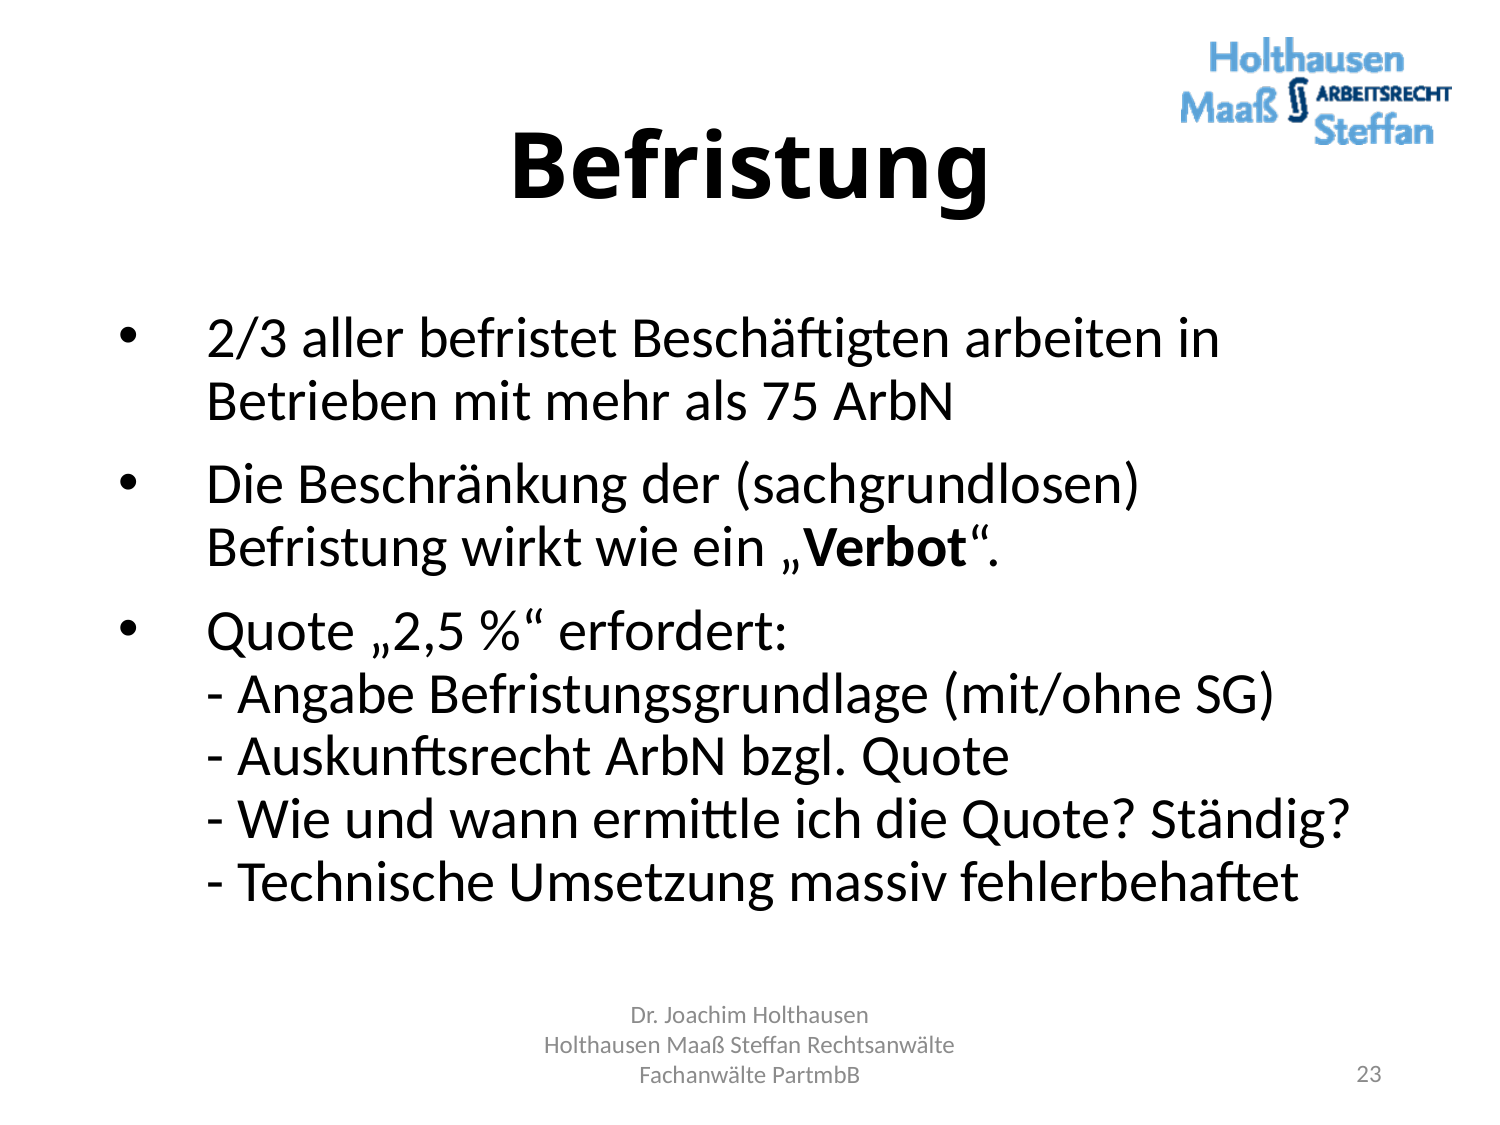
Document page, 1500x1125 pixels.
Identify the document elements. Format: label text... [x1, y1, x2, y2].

picture [1181, 37, 1452, 145]
list 2/3 aller befristet Beschäftigten arbeiten in Betrieben mit mehr als 75 ArbN Die Beschränkung der (sachgrundlosen) Befristung wirkt wie ein „Verbot“. Quote „2,5 %“ erfordert: - Angabe Befristungsgrundlage (mit/ohne SG) - Auskunftsrecht ArbN bzgl. Quote - Wie und wann ermittle ich die Quote? Ständig? - Technische Umsetzung massiv fehlerbehaftet [103, 299, 1397, 1014]
slide_number 23 [1059, 1042, 1397, 1103]
title Befristung [103, 59, 1397, 278]
footer Dr. Joachim Holthausen Holthausen Maaß Steffan Rechtsanwälte Fachanwälte PartmbB [496, 985, 1004, 1103]
